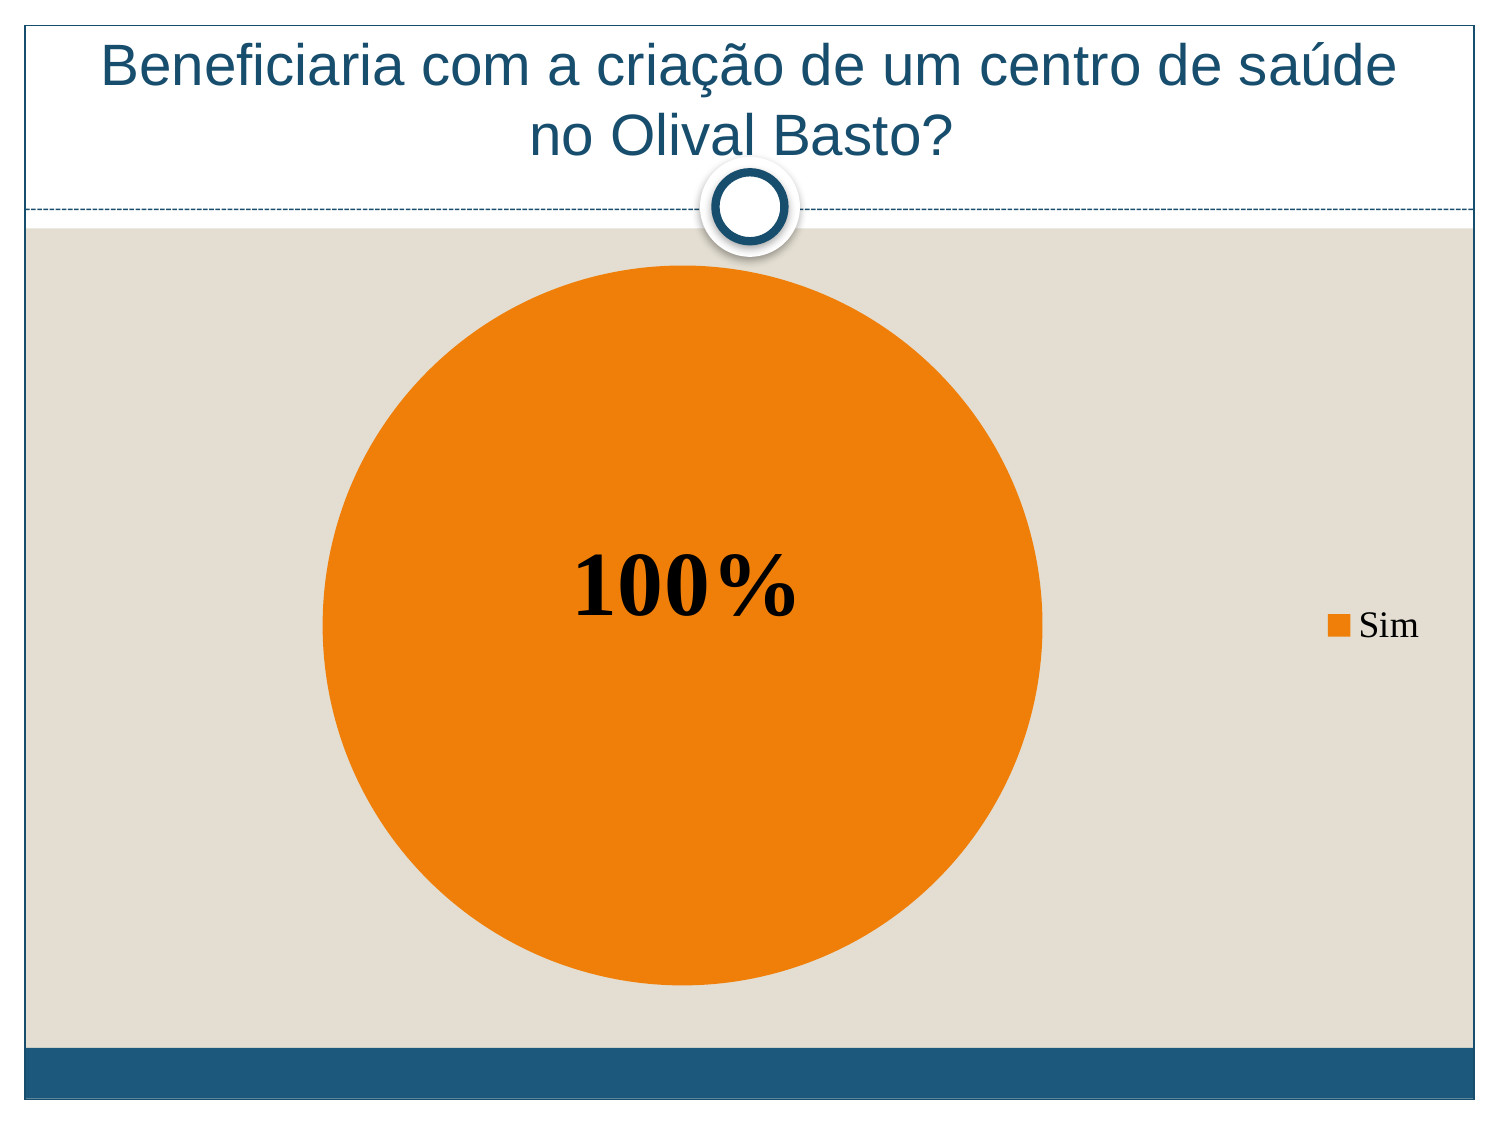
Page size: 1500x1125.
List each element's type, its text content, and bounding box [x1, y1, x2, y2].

chart [49, 250, 1445, 1001]
title Beneficiaria com a criação de um centro de saúde no Olival Basto? [50, 50, 1450, 175]
